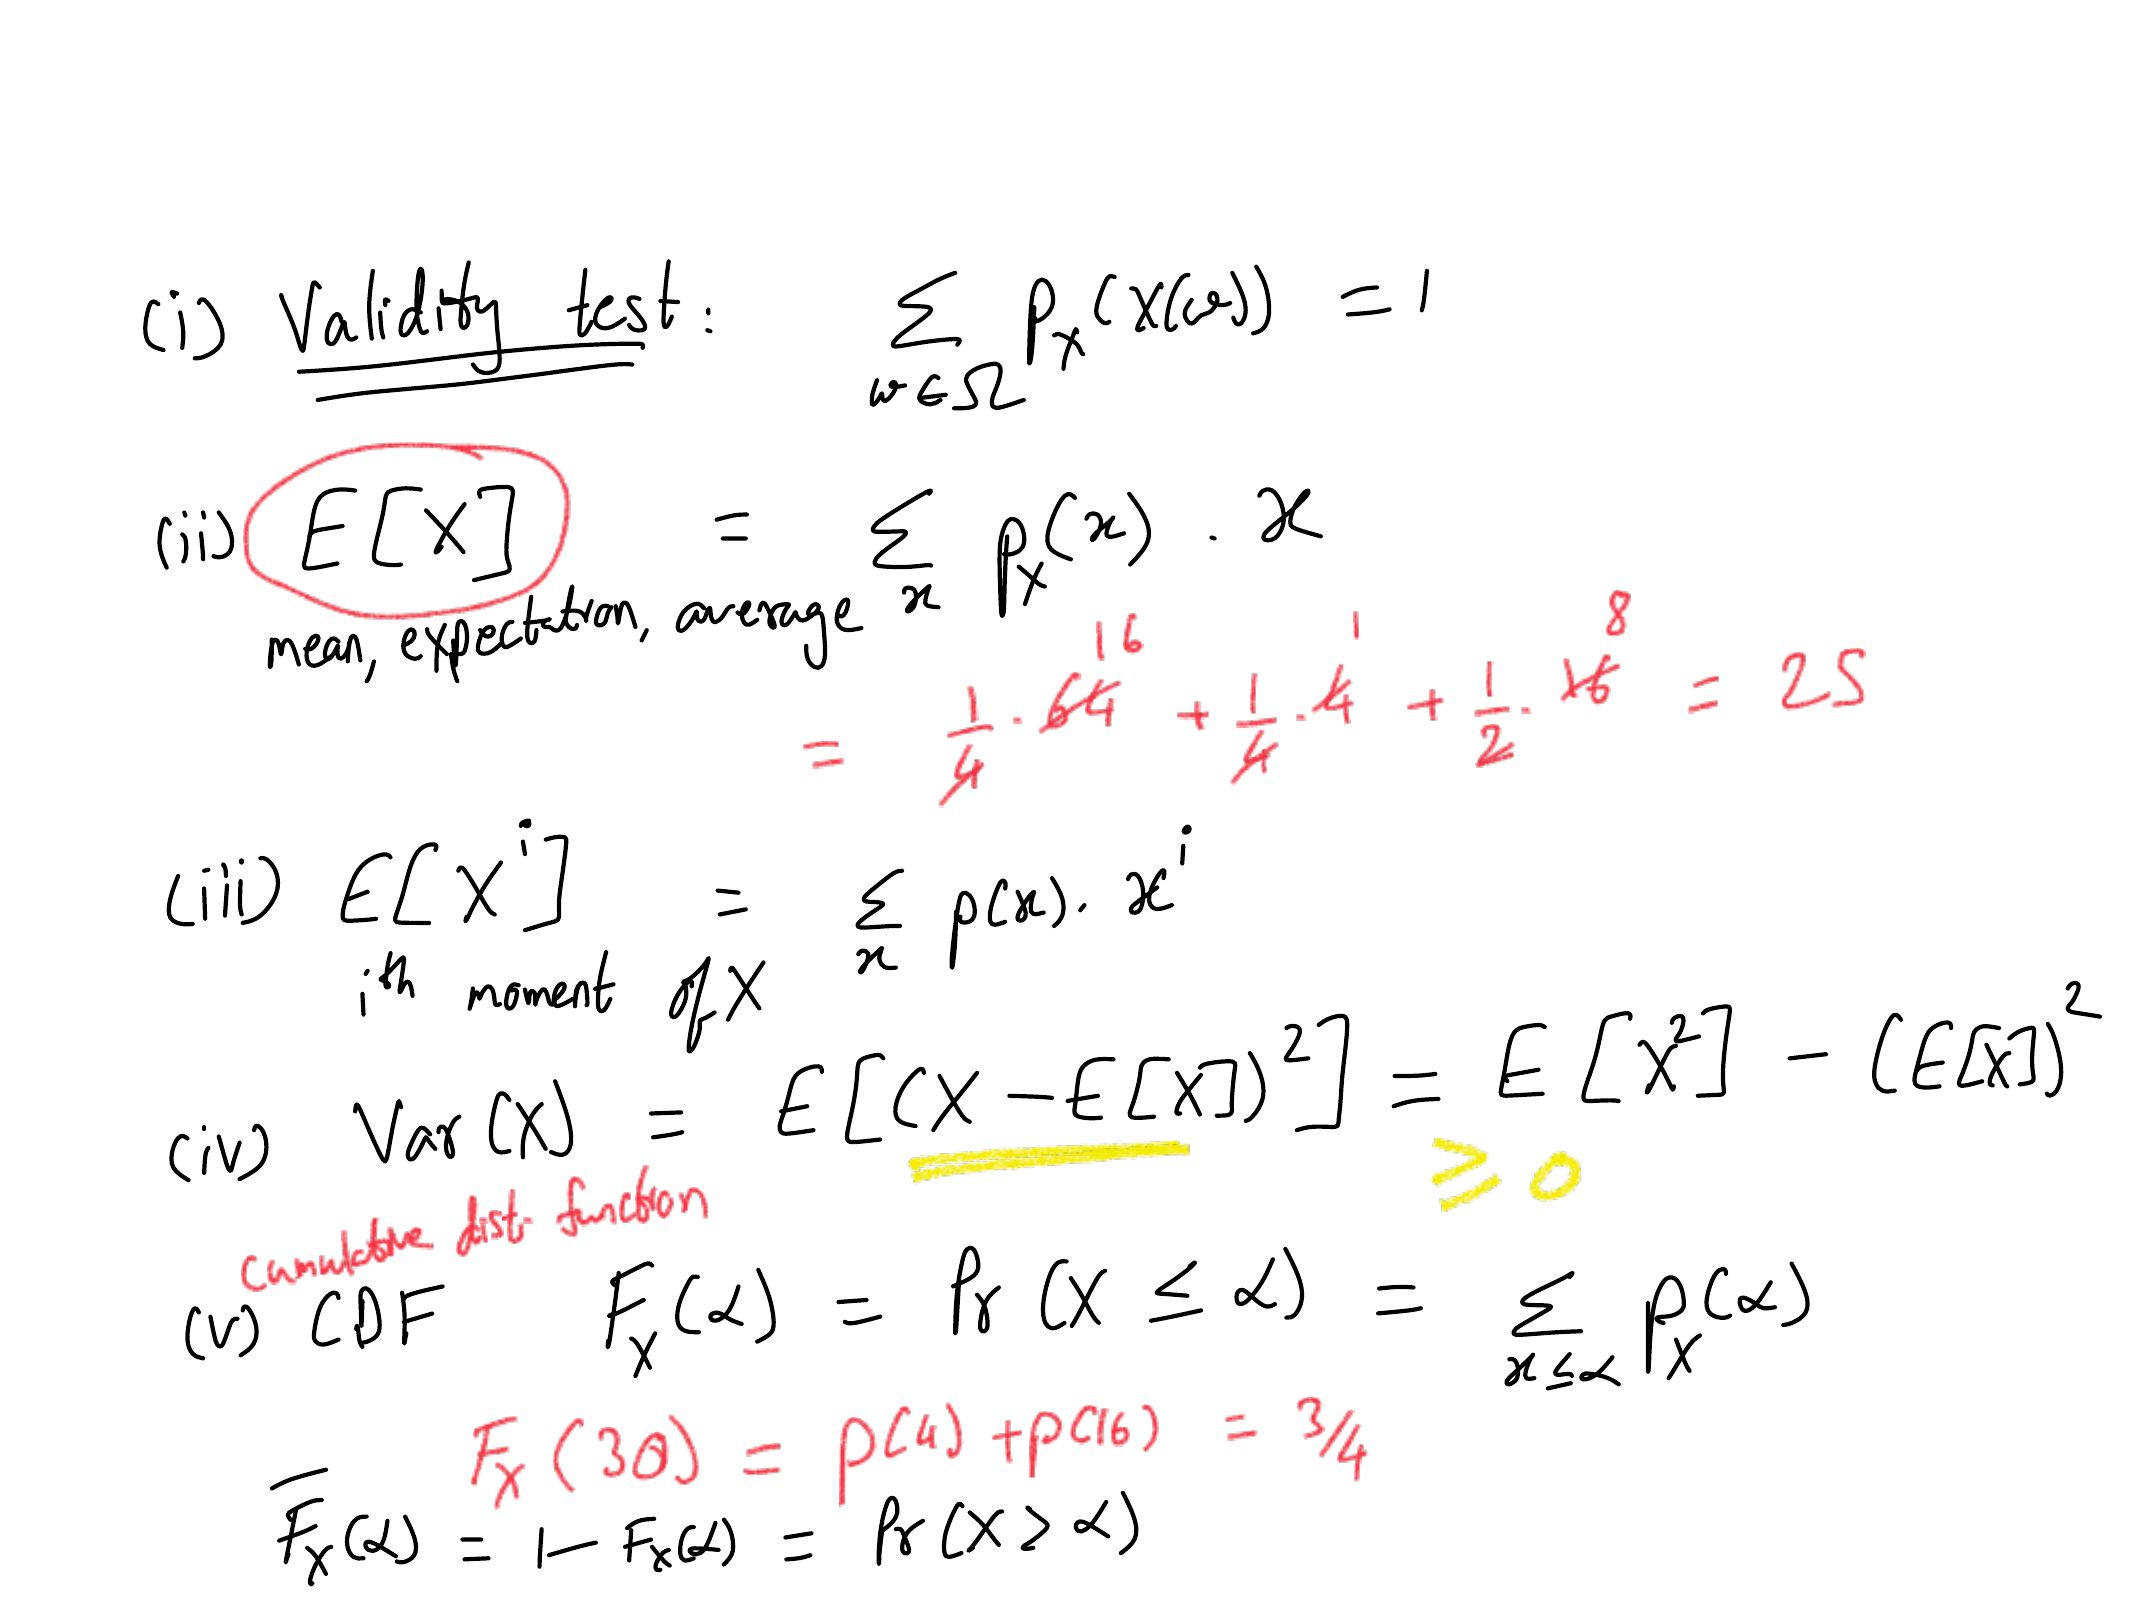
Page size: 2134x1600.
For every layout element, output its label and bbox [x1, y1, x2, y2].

text_box [144, 261, 2101, 1585]
